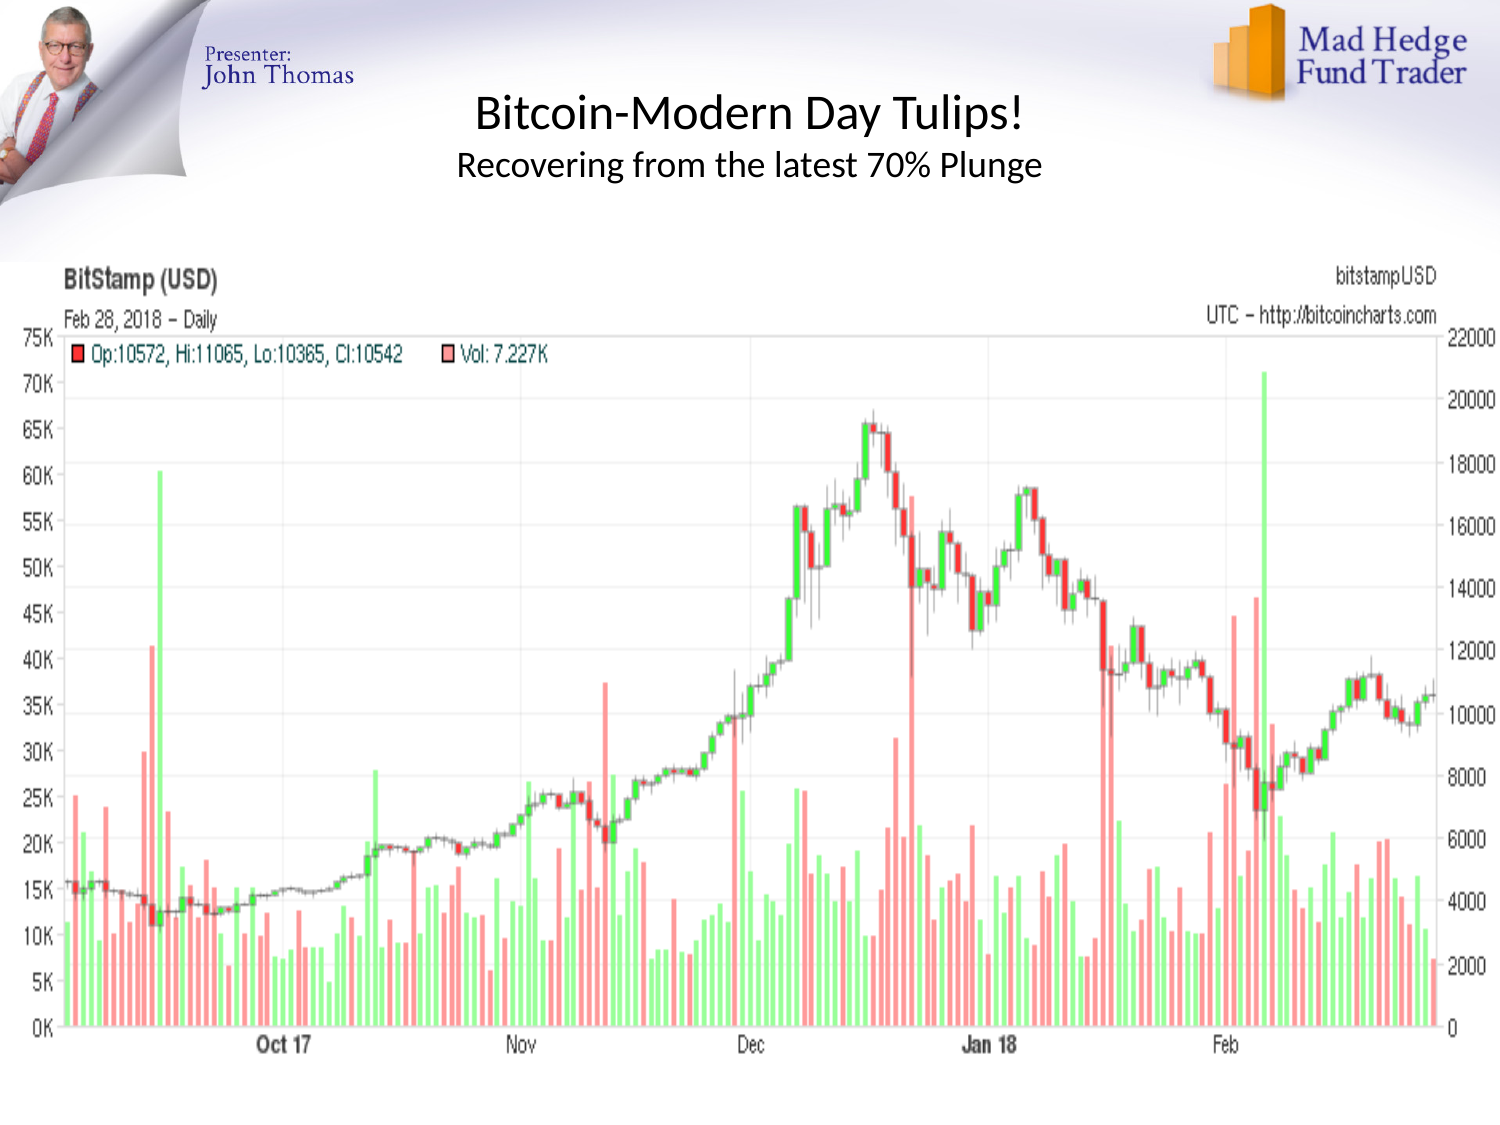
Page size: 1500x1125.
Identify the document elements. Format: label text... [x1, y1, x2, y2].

picture [0, 0, 1500, 1063]
title Bitcoin-Modern Day Tulips! Recovering from the latest 70% Plunge [75, 37, 1425, 213]
